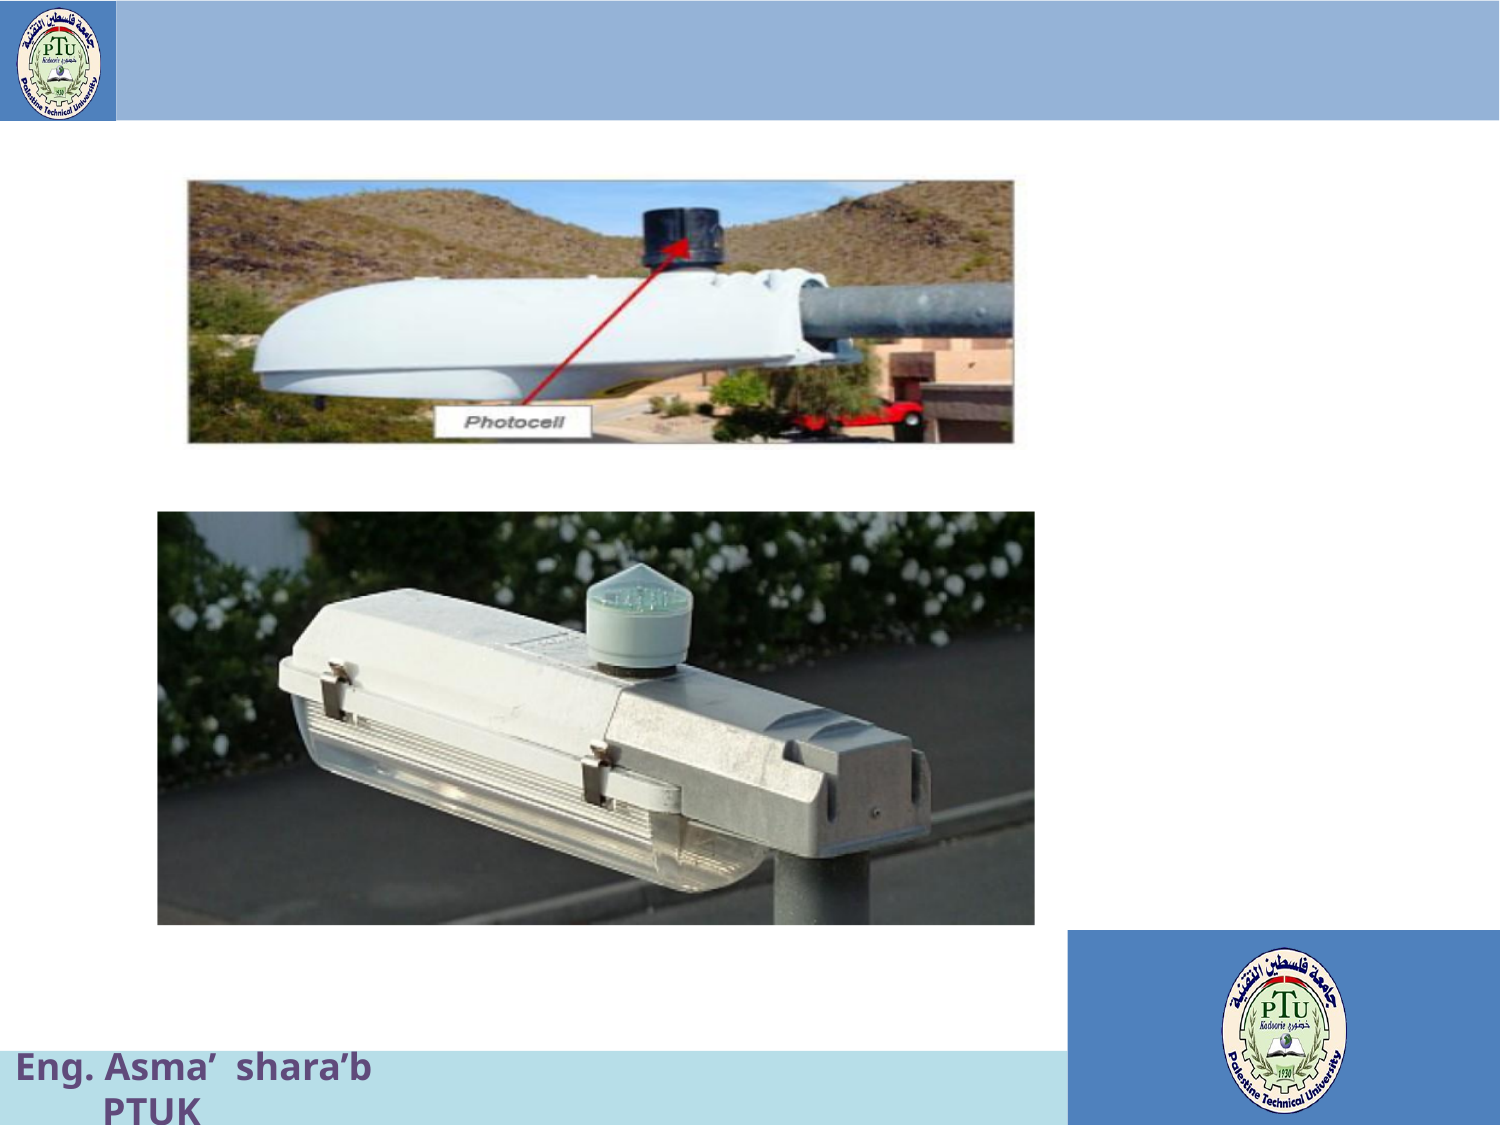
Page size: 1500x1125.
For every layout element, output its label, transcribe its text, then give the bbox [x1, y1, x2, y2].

picture [16, 2, 104, 121]
picture [137, 501, 1042, 931]
text_box [114, 0, 1500, 123]
text_box Eng. Asma’ shara’b PTUK [0, 1049, 1067, 1125]
picture [1221, 946, 1347, 1114]
picture [137, 170, 1042, 451]
text_box [0, 0, 117, 121]
text_box [1067, 930, 1500, 1125]
